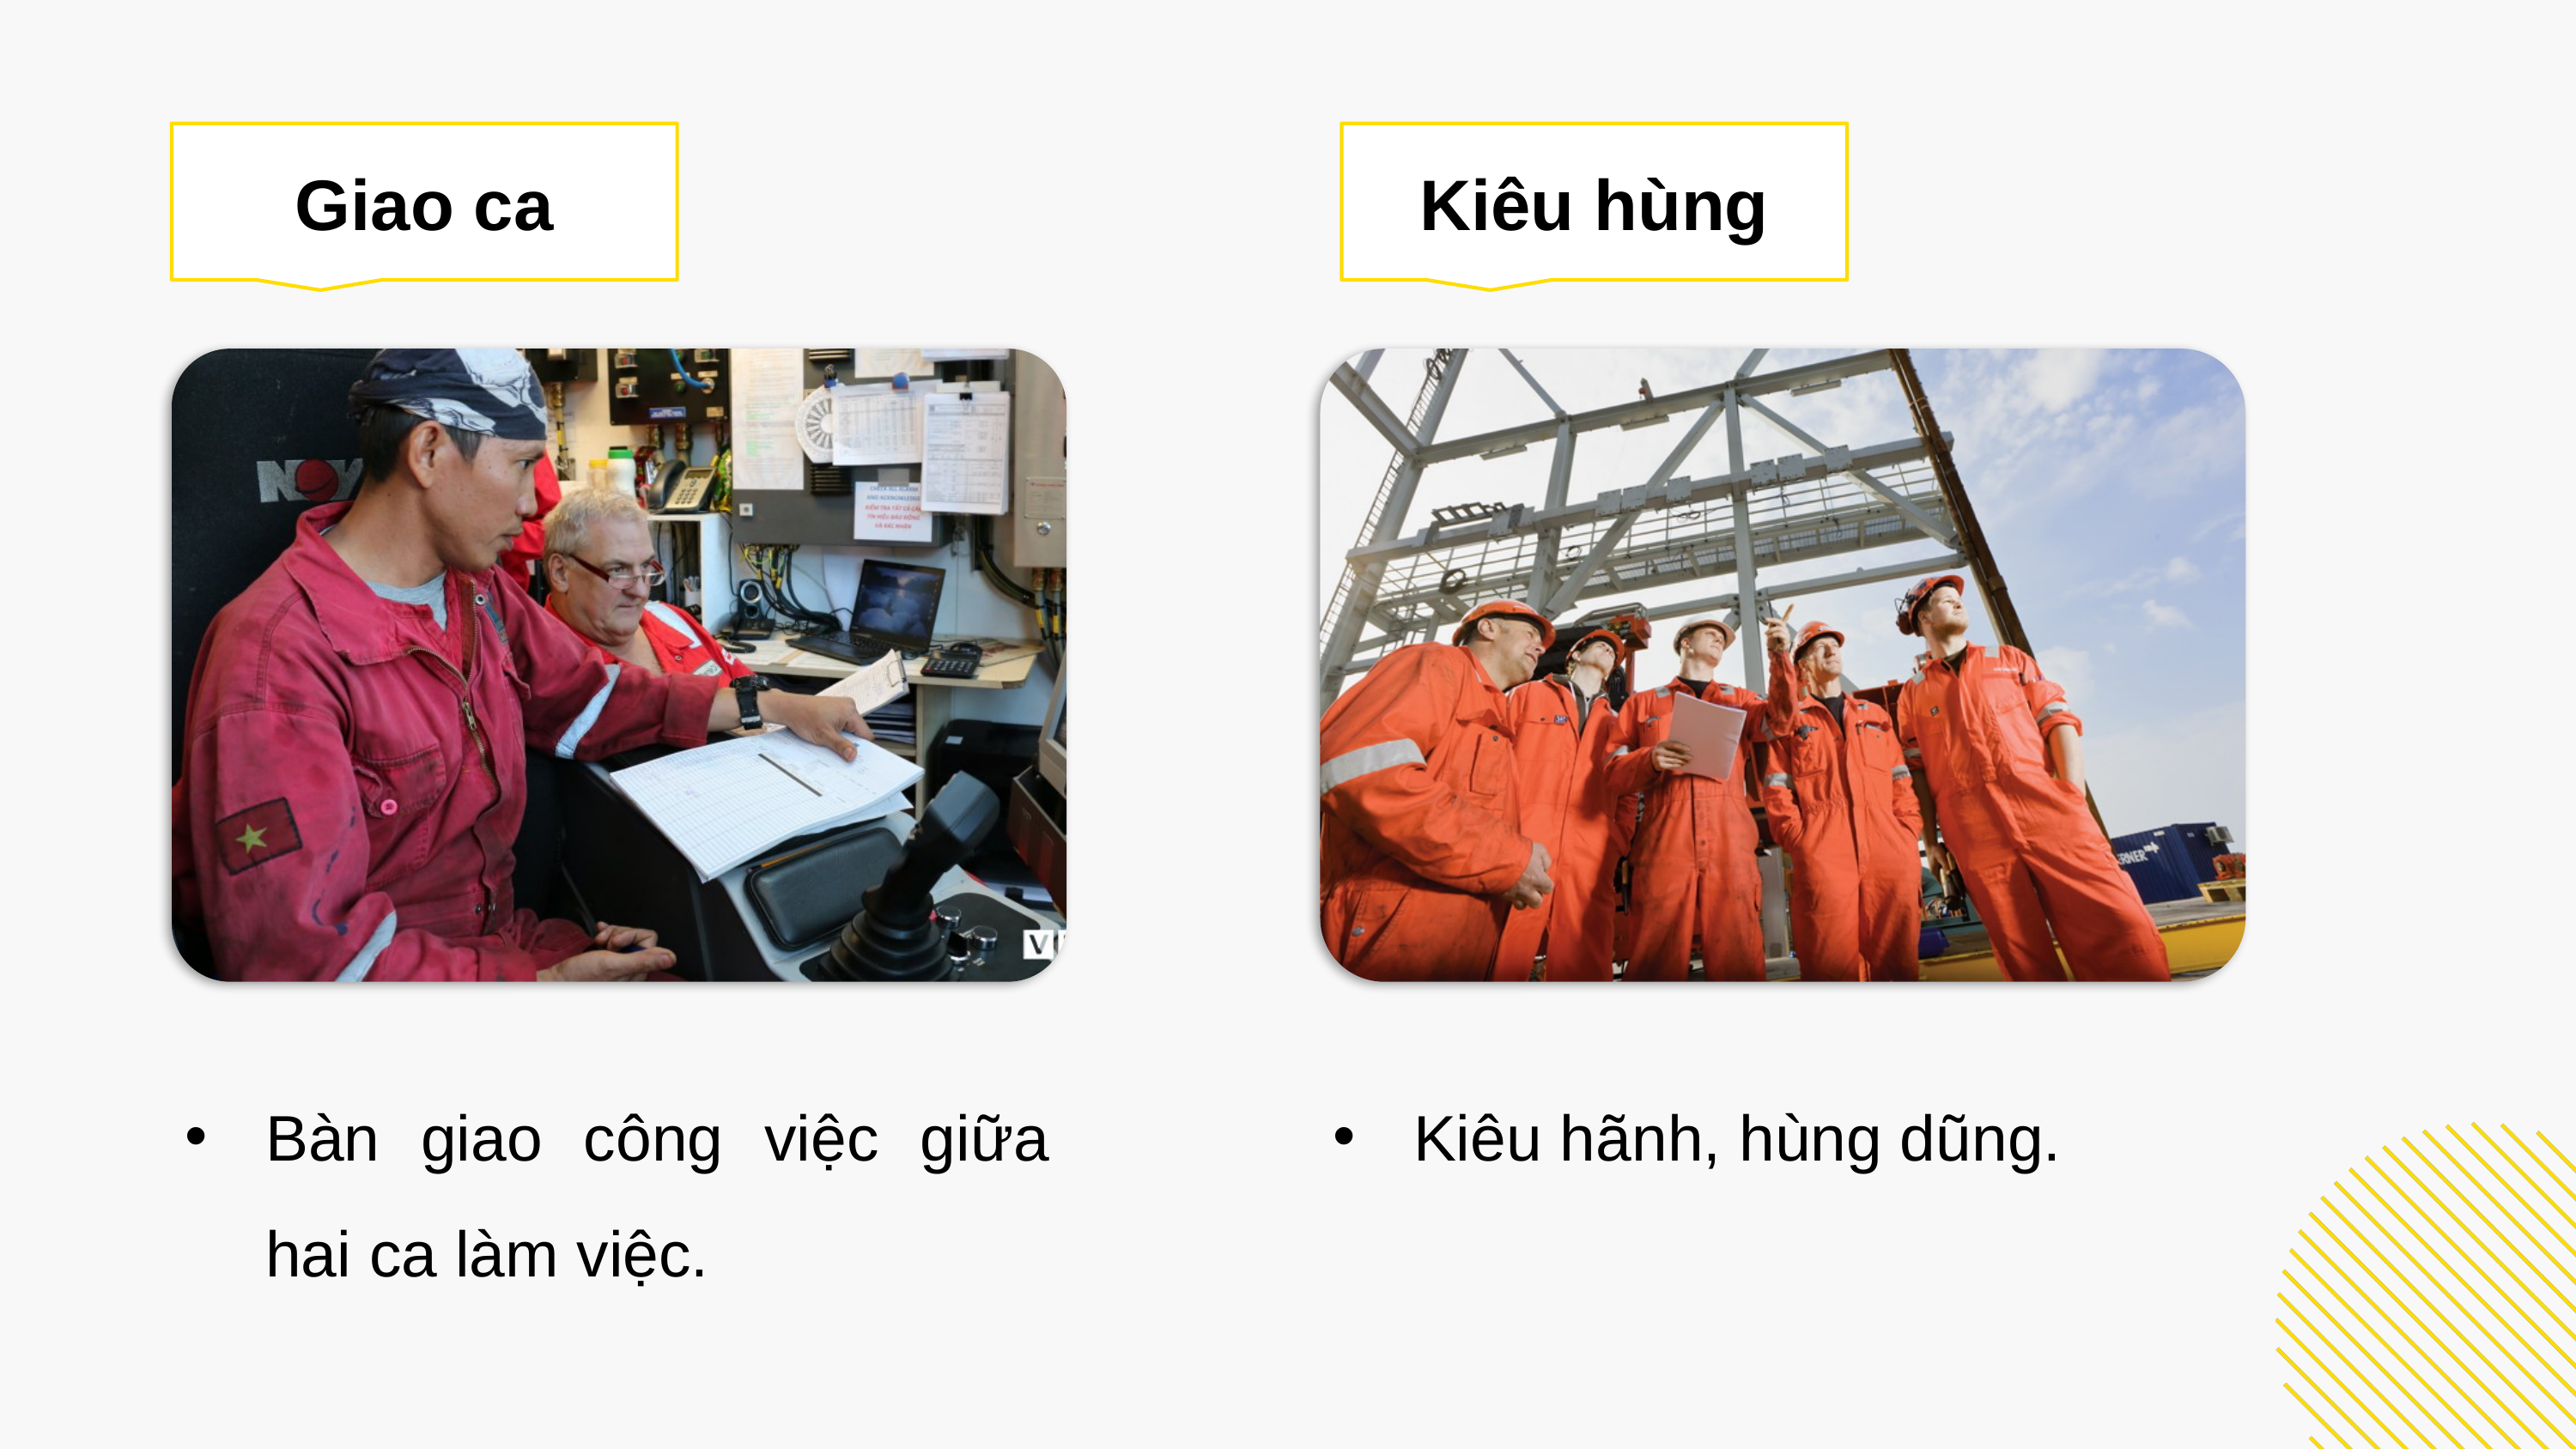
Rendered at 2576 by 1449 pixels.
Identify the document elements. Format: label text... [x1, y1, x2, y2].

text_box Kiêu hãnh, hùng dũng. [1320, 1052, 2147, 1181]
picture [171, 348, 1067, 982]
text_box Bàn giao công việc giữa hai ca làm việc. [172, 1051, 1063, 1296]
text_box [2275, 1122, 2576, 1449]
picture [1320, 348, 2246, 982]
text_box Giao ca [169, 121, 679, 293]
text_box Kiêu hùng [1340, 121, 1850, 293]
